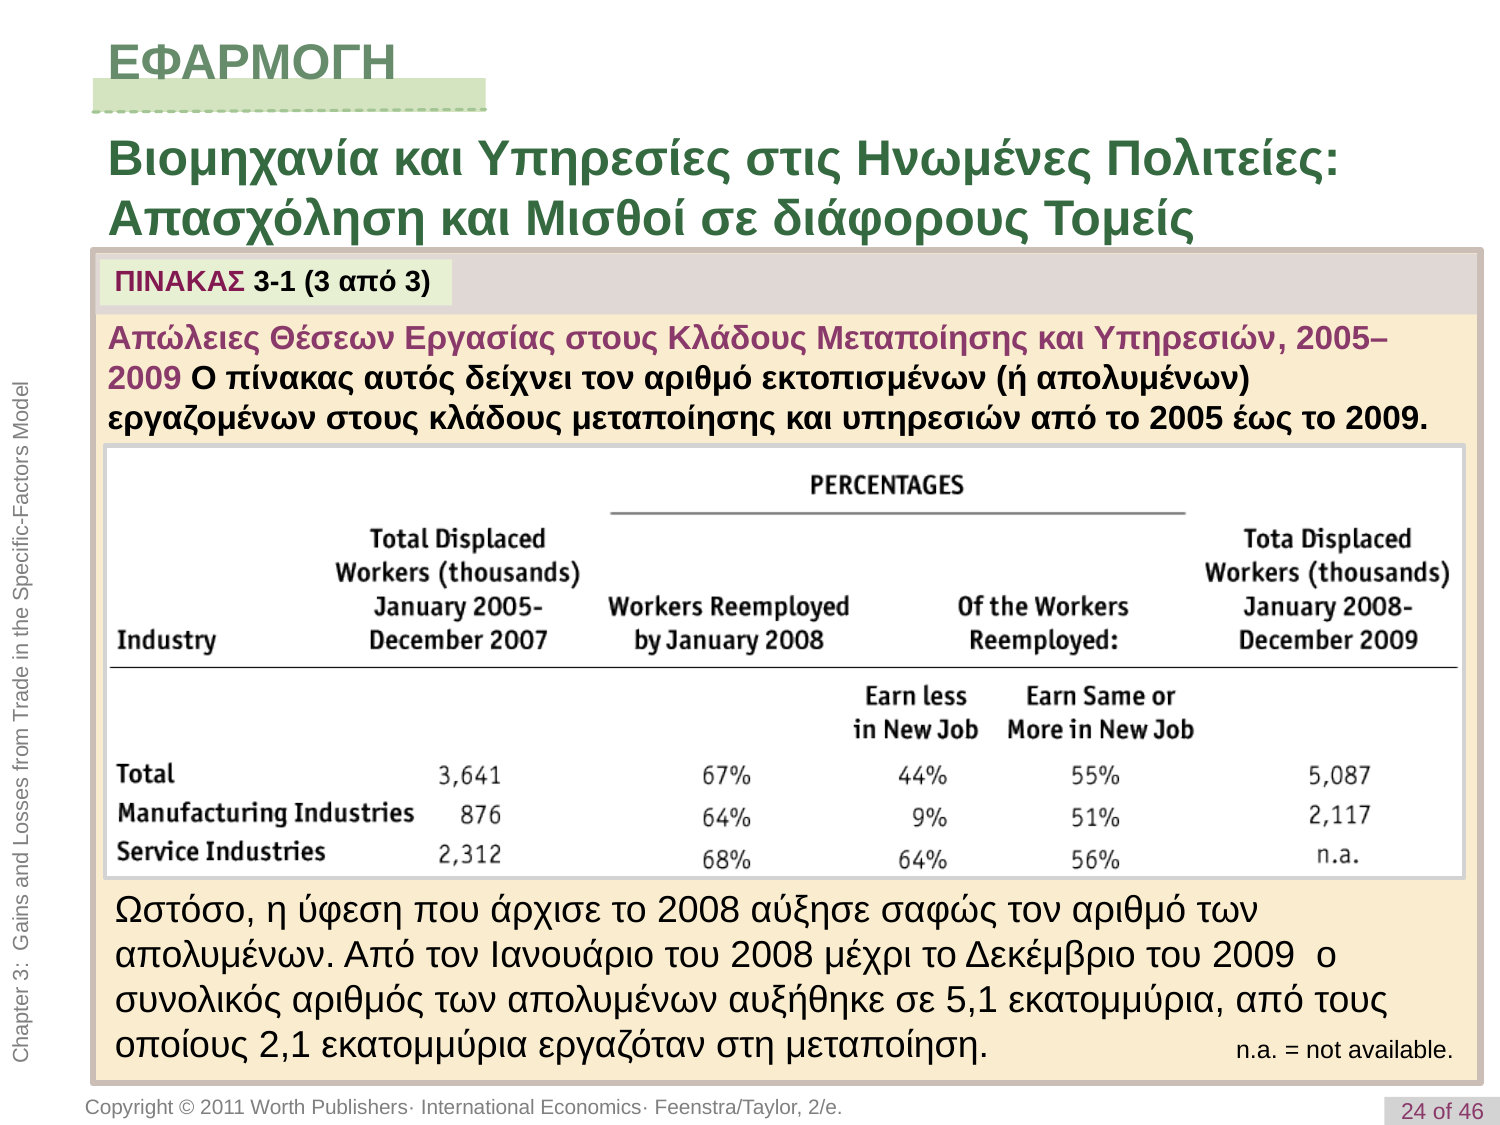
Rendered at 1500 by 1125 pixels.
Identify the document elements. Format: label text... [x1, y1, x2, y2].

text_box Βιομηχανία και Υπηρεσίες στις Ηνωμένες Πολιτείες: Απασχόληση και Μισθοί σε διάφορους Τομείς [92, 119, 1446, 247]
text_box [92, 249, 1481, 1084]
text_box ΕΦΑΡΜΟΓΗ [92, 0, 1500, 119]
picture [104, 458, 1465, 879]
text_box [92, 109, 486, 113]
